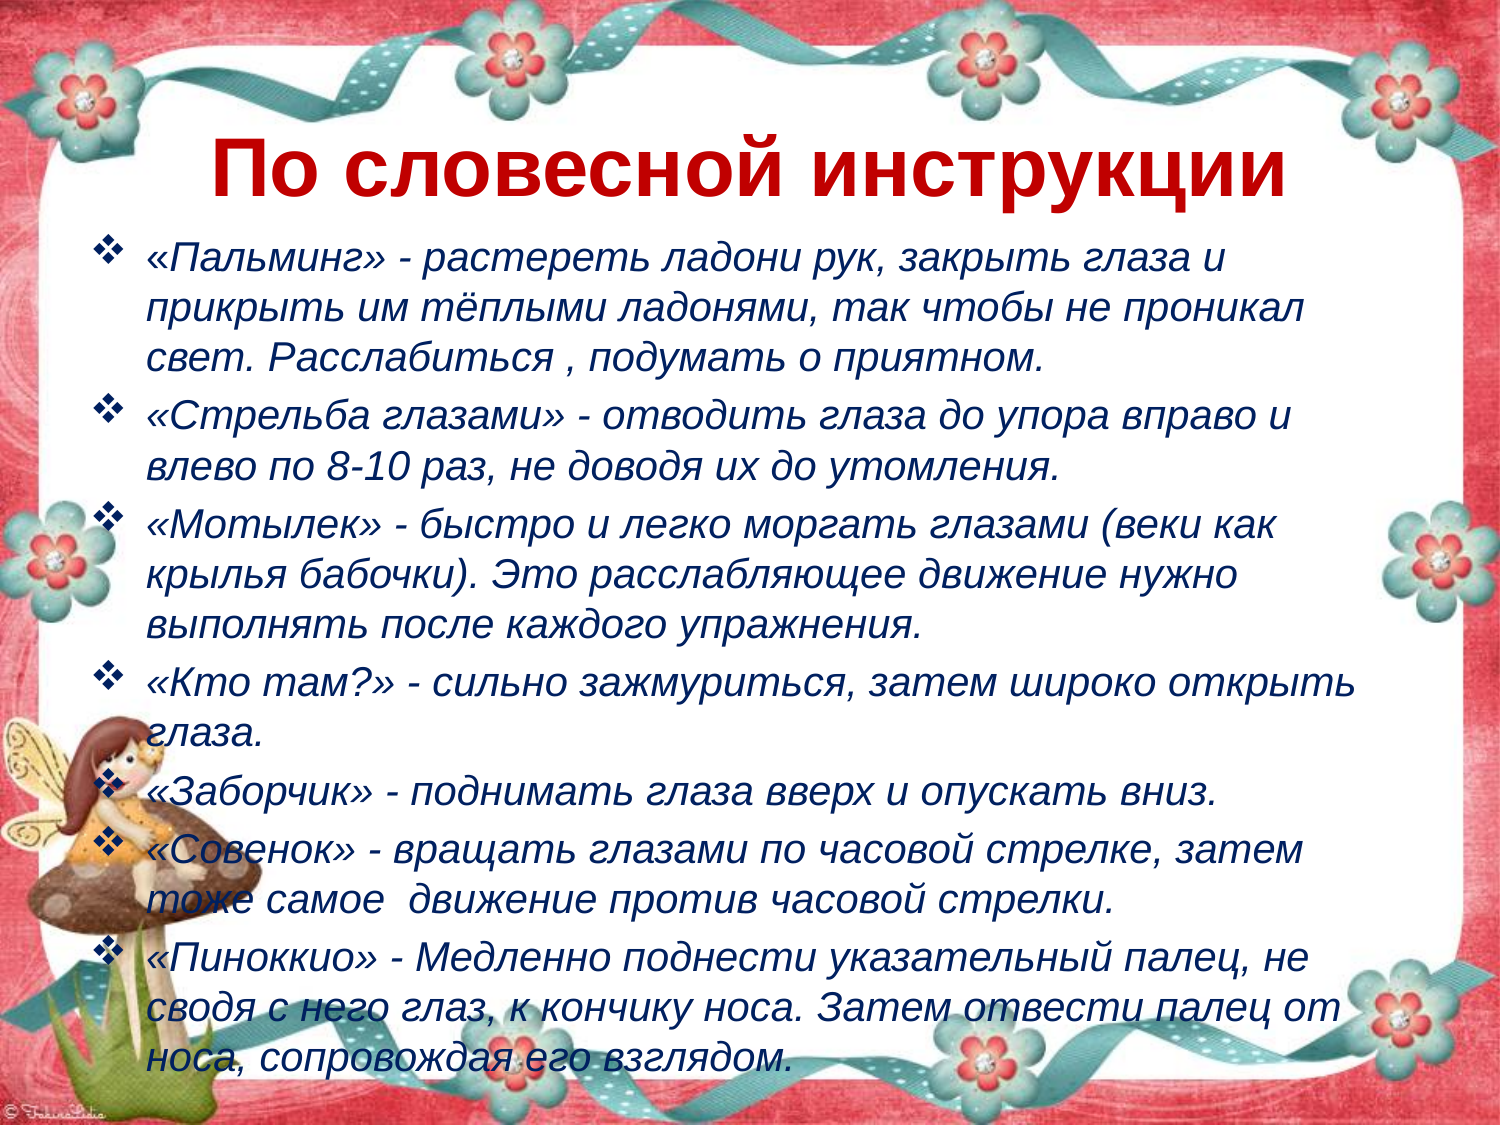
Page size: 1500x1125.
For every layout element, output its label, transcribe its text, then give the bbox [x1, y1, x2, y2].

list «Пальминг» - растереть ладони рук, закрыть глаза и прикрыть им тёплыми ладонями, так чтобы не проникал свет. Расслабиться , подумать о приятном. «Стрельба глазами» - отводить глаза до упора вправо и влево по 8-10 раз, не доводя их до утомления. «Мотылек» - быстро и легко моргать глазами (веки как крылья бабочки). Это расслабляющее движение нужно выполнять после каждого упражнения. «Кто там?» - сильно зажмуриться, затем широко открыть глаза. «Заборчик» - поднимать глаза вверх и опускать вниз. «Совенок» - вращать глазами по часовой стрелке, затем тоже самое движение против часовой стрелки. «Пиноккио» - Медленно поднести указательный палец, не сводя с него глаз, к кончику носа. Затем отвести палец от носа, сопровождая его взглядом. [75, 222, 1425, 1079]
title По словесной инструкции [75, 105, 1425, 211]
picture [0, 0, 1500, 1125]
